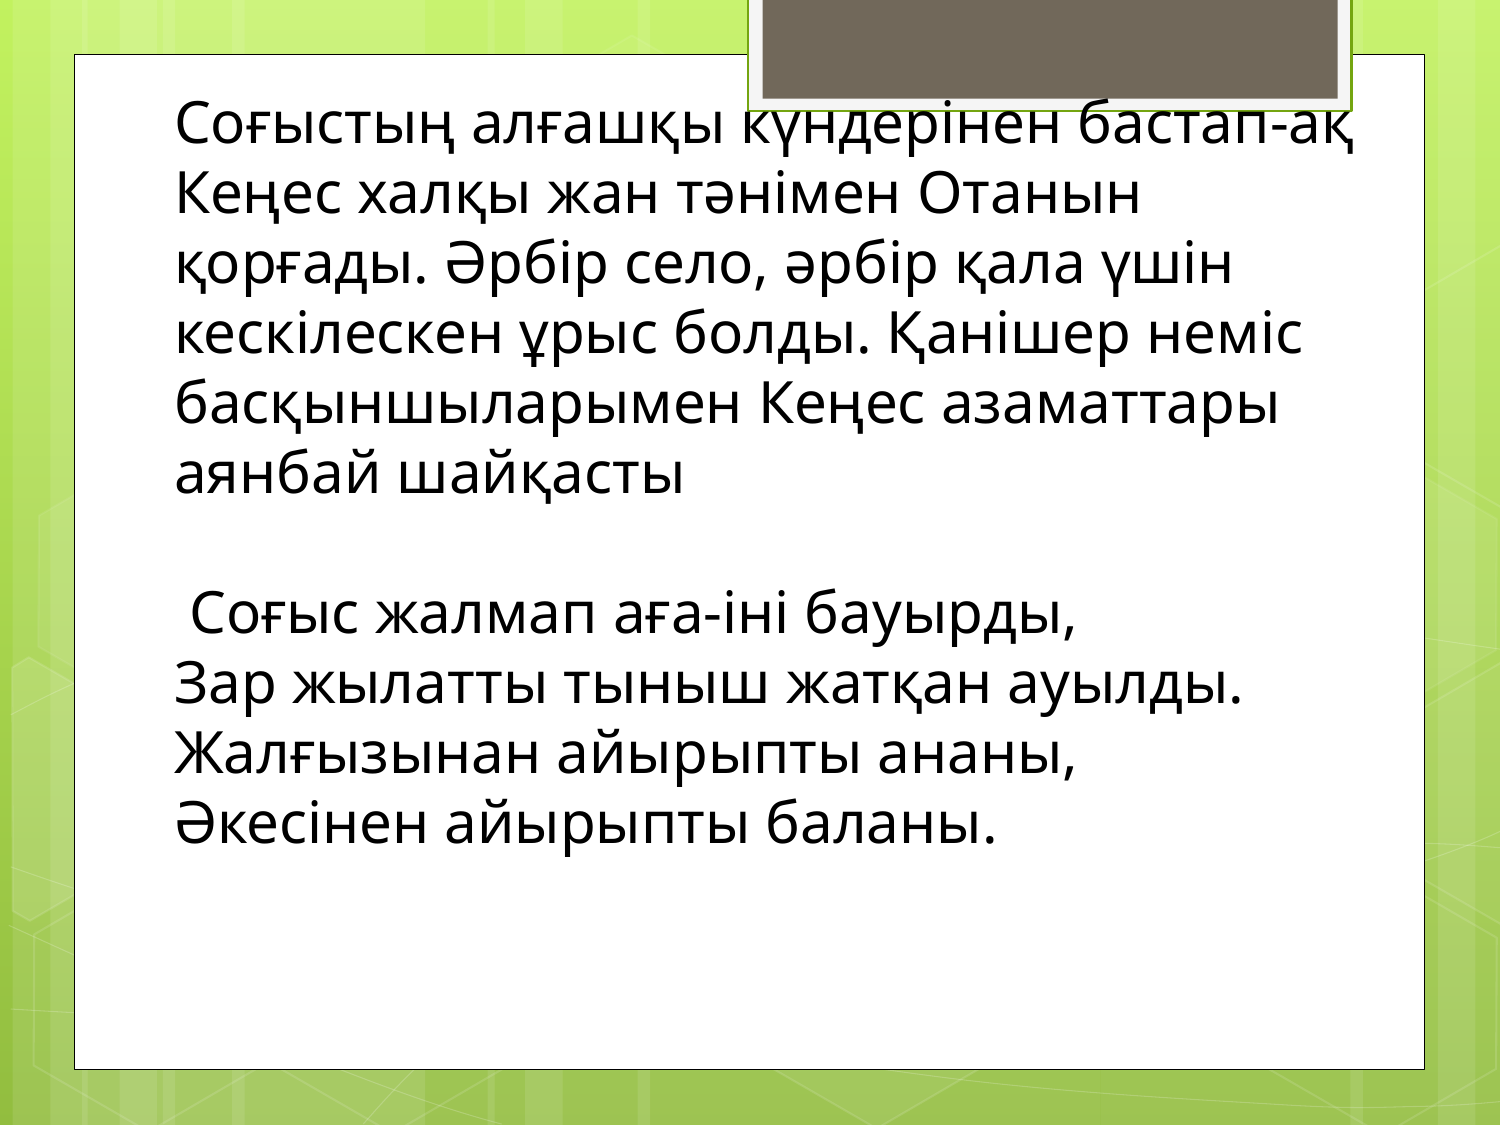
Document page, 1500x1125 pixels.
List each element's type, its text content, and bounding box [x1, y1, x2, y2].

text_box Соғыстың алғашқы күндерінен бастап-ақ Кеңес халқы жан тәнімен Отанын қорғады. Әрбір село, әрбір қала үшін кескілескен ұрыс болды. Қанішер неміс басқыншыларымен Кеңес азаматтары аянбай шайқасты Соғыс жалмап аға-іні бауырды, Зар жылатты тыныш жатқан ауылды. Жалғызынан айырыпты ананы, Әкесінен айырыпты баланы. [159, 78, 1388, 863]
